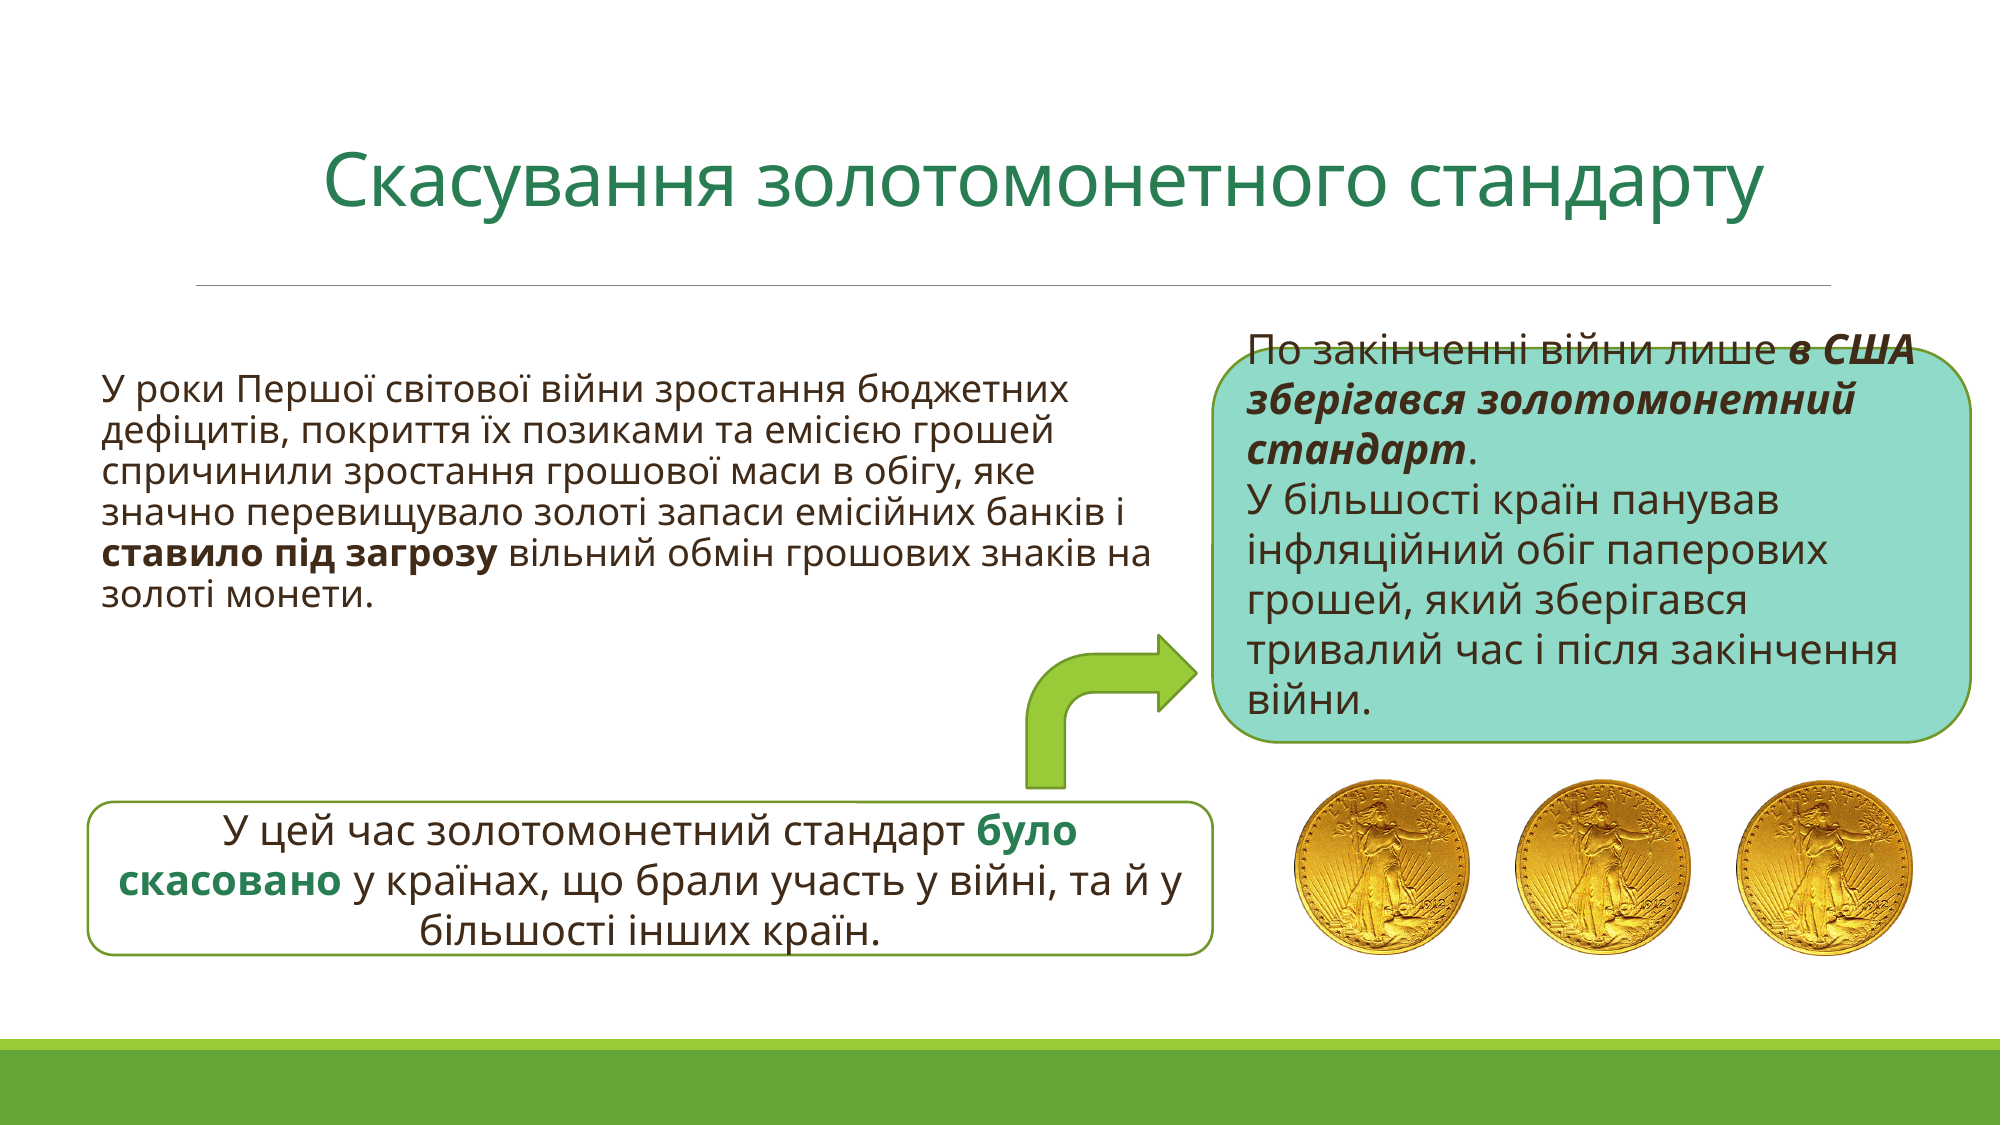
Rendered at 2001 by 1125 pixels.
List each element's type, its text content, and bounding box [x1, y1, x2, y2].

picture [1293, 779, 1470, 956]
list У роки Першої світової війни зростання бюджетних дефіцитів, покриття їх позиками та емісією грошей спричинили зростання грошової маси в обігу, яке значно перевищувало золоті запаси емісійних банків і ставило під загрозу вільний обмін грошових знаків на золоті монети. [87, 362, 1165, 626]
picture [1514, 779, 1692, 956]
title Скасування золотомонетного стандарту [180, 95, 1908, 229]
picture [1736, 779, 1913, 957]
text_box По закінченні війни лише в США зберігався золотомонетний стандарт. У більшості країн панував інфляційний обіг паперових грошей, який зберігався тривалий час і після закінчення війни. [1211, 346, 1972, 744]
text_box [1025, 633, 1198, 790]
text_box У цей час золотомонетний стандарт було скасовано у країнах, що брали участь у війні, та й у більшості інших країн. [86, 800, 1214, 957]
